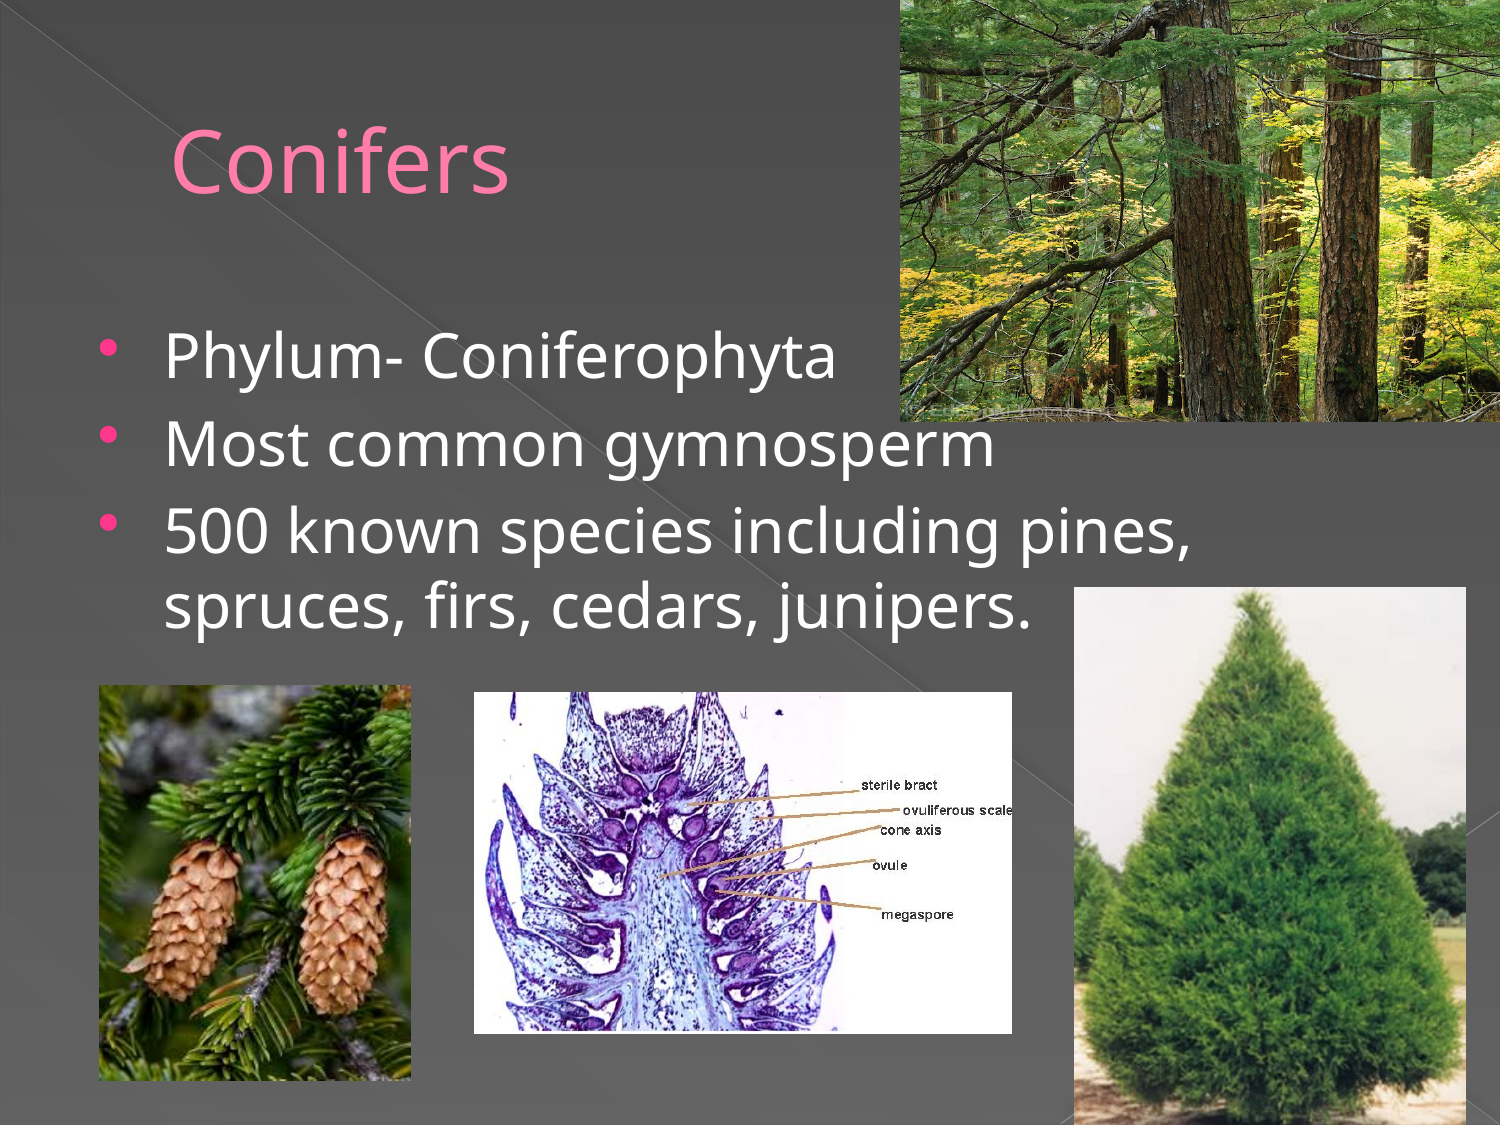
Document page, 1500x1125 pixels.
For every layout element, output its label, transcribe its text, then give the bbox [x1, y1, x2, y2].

title Conifers [75, 43, 890, 274]
picture [1074, 587, 1466, 1125]
picture [99, 685, 412, 1082]
picture [899, 0, 1500, 422]
picture [474, 692, 1012, 1034]
list Phylum- Coniferophyta Most common gymnosperm 500 known species including pines, spruces, firs, cedars, junipers. [75, 308, 1425, 1059]
